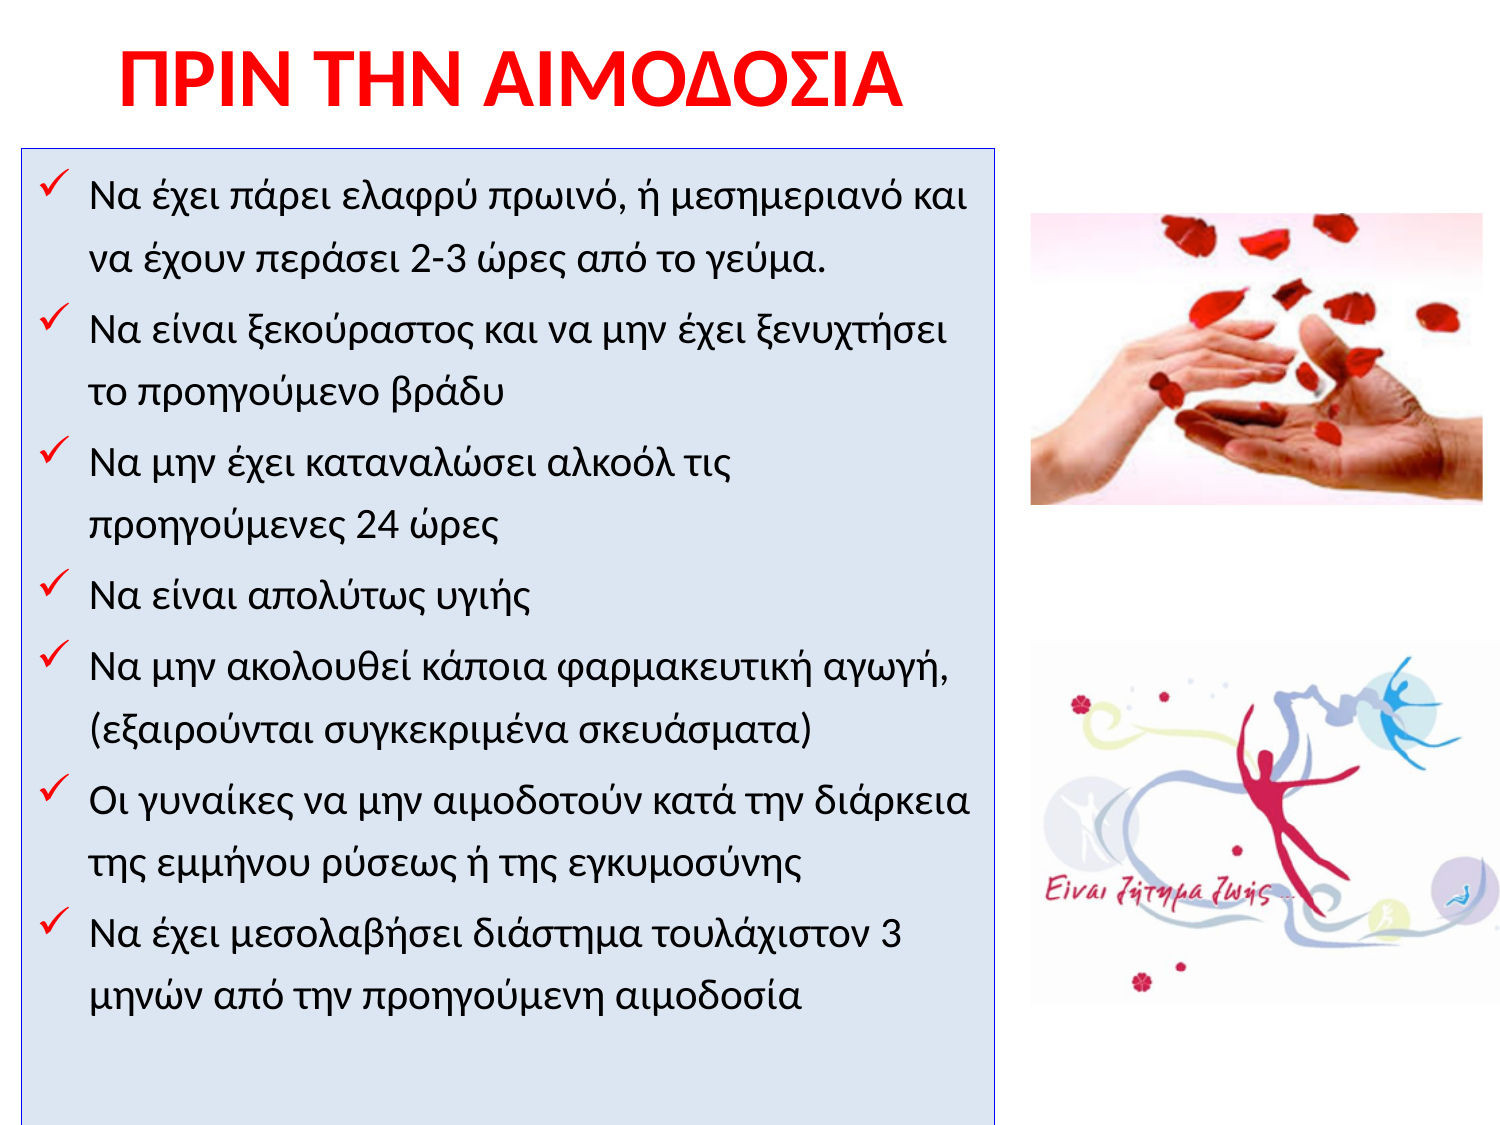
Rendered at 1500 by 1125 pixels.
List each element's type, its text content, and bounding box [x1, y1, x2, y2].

list Να έχει πάρει ελαφρύ πρωινό, ή μεσημεριανό και να έχουν περάσει 2-3 ώρες από το γεύμα. Να είναι ξεκούραστος και να μην έχει ξενυχτήσει το προηγούμενο βράδυ Να μην έχει καταναλώσει αλκοόλ τις προηγούμενες 24 ώρες Να είναι απολύτως υγιής Να μην ακολουθεί κάποια φαρμακευτική αγωγή, (εξαιρούνται συγκεκριμένα σκευάσματα) Οι γυναίκες να μην αιμοδοτούν κατά την διάρκεια της εμμήνου ρύσεως ή της εγκυμοσύνης Να έχει μεσολαβήσει διάστημα τουλάχιστον 3 μηνών από την προηγούμενη αιμοδοσία [21, 148, 995, 1125]
picture [1030, 213, 1483, 506]
title ΠΡΙΝ ΤΗΝ ΑΙΜΟΔΟΣΙΑ [75, 13, 948, 132]
picture [1030, 641, 1500, 1005]
